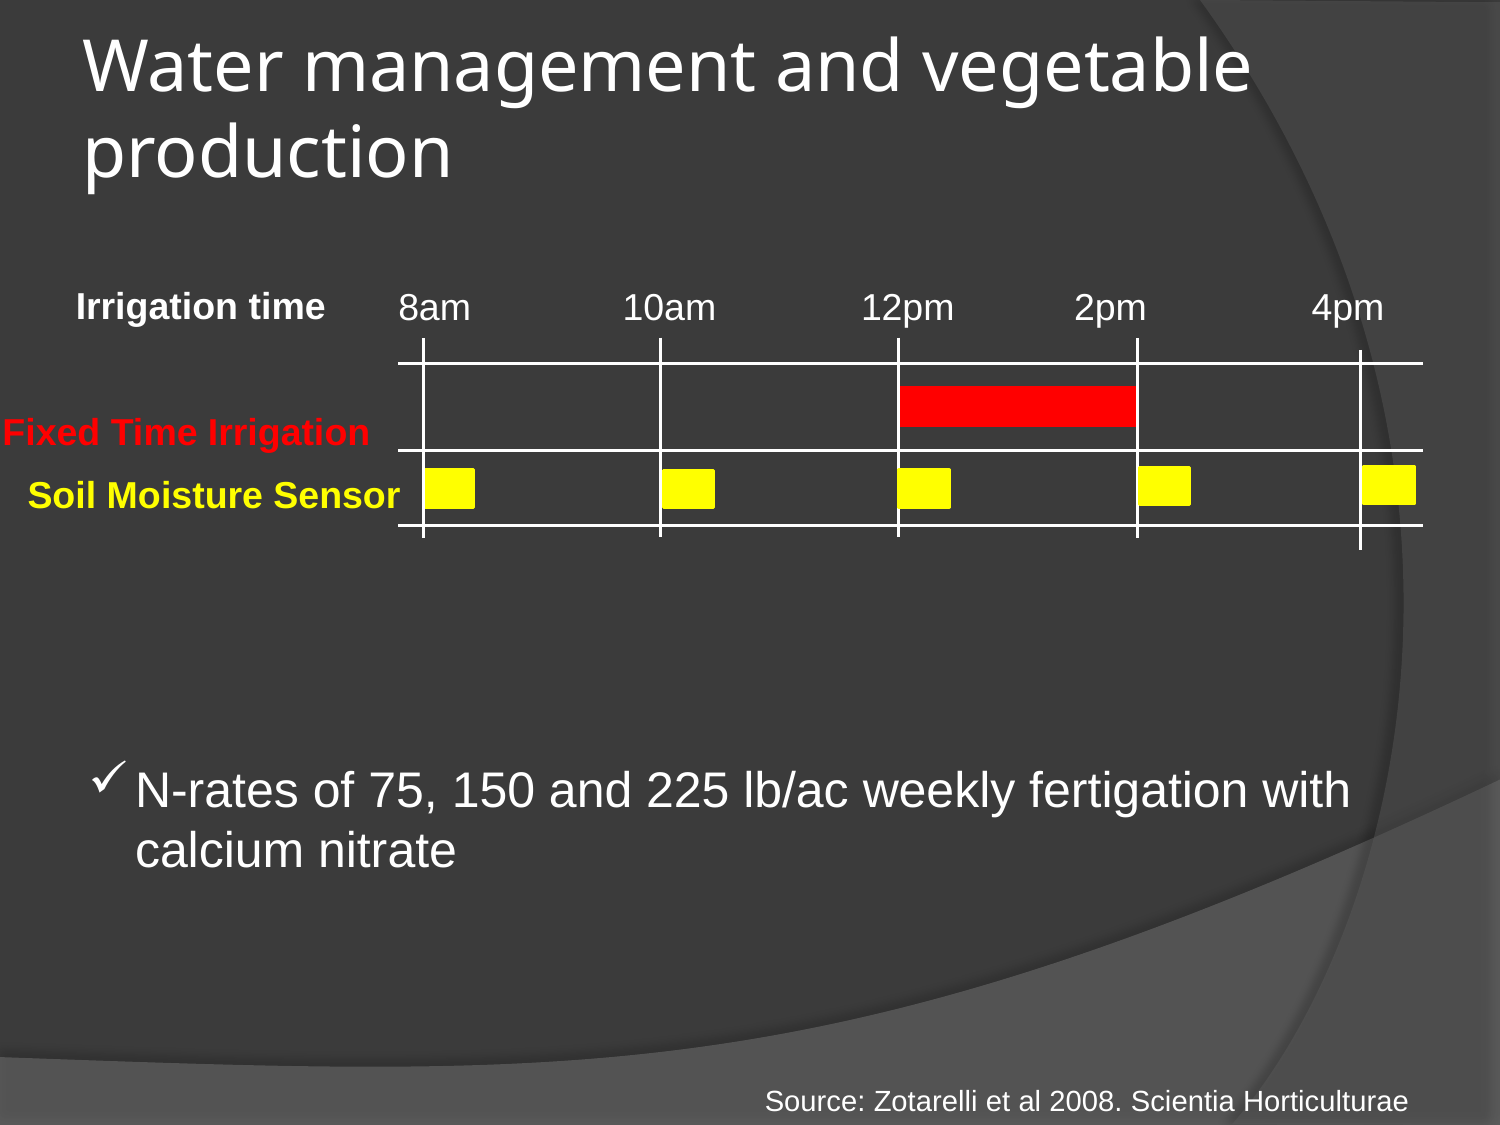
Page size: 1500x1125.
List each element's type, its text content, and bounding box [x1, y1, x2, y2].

title Water management and vegetable production [75, 12, 1450, 200]
text_box N-rates of 75, 150 and 225 lb/ac weekly fertigation with calcium nitrate [73, 749, 1463, 945]
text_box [10, 274, 1424, 613]
text_box Source: Zotarelli et al 2008. Scientia Horticulturae [750, 1074, 1463, 1125]
